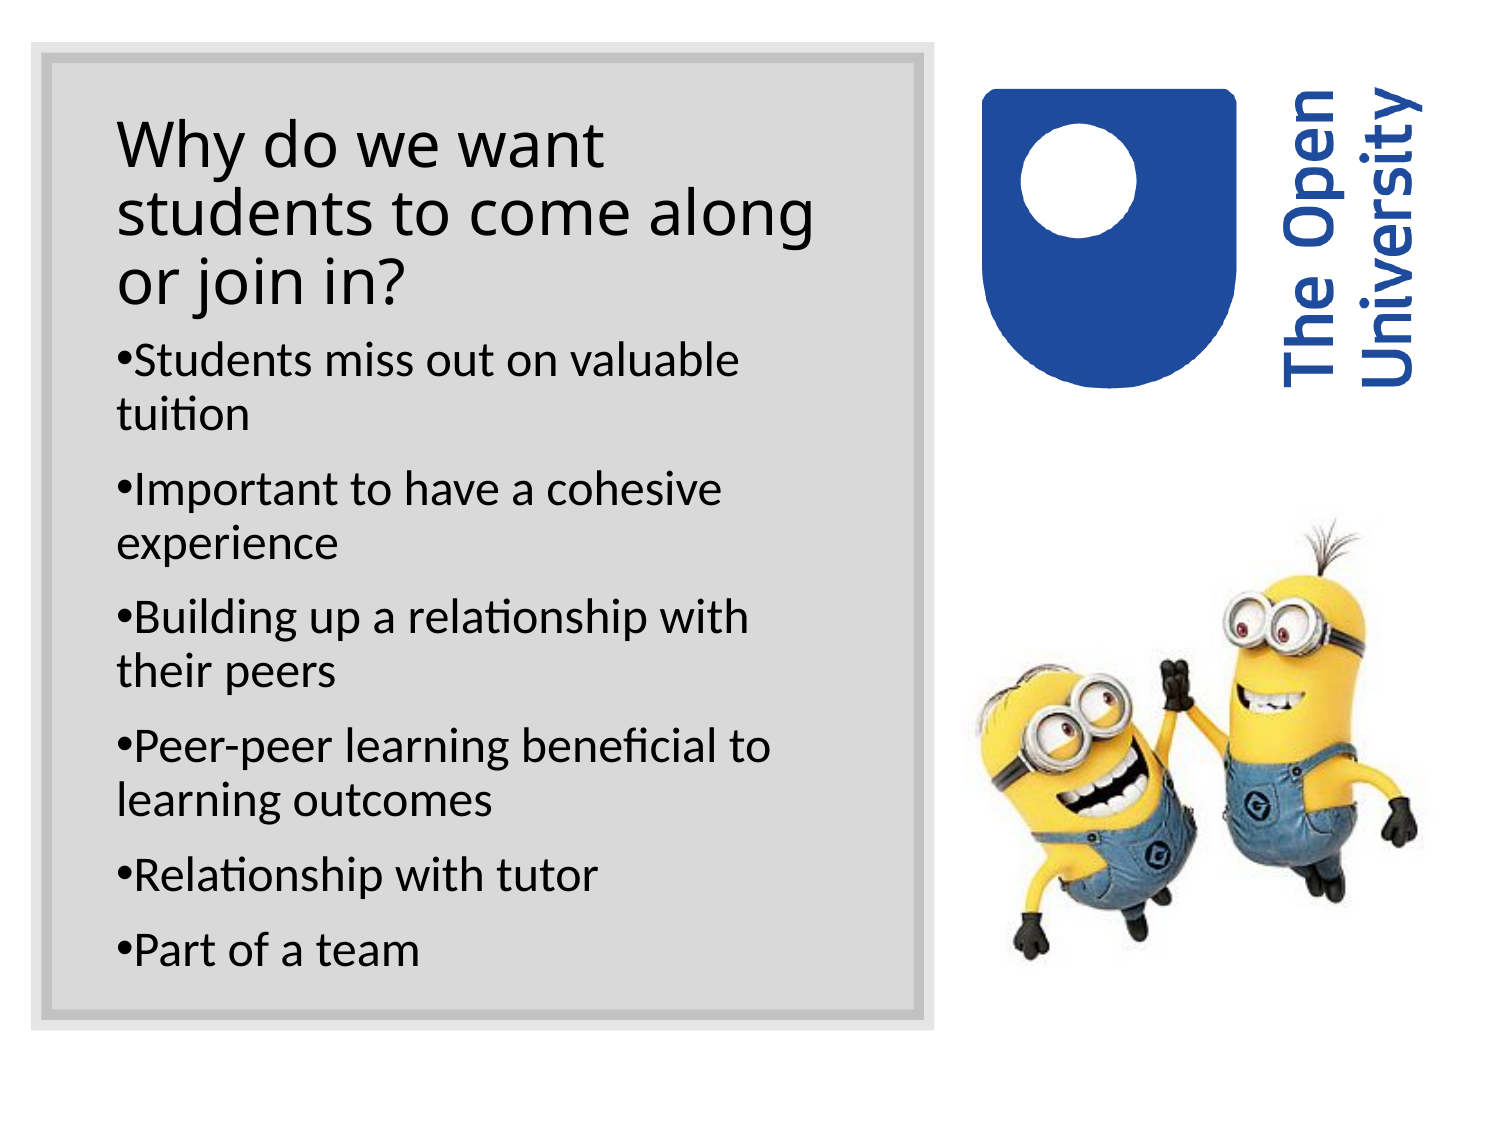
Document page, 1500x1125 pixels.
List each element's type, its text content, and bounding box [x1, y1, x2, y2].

picture [963, 504, 1461, 980]
text_box Students miss out on valuable tuition Important to have a cohesive experience Building up a relationship with their peers Peer-peer learning beneficial to learning outcomes Relationship with tutor Part of a team [101, 325, 865, 921]
text_box [40, 52, 925, 1021]
title Why do we want students to come along or join in? [101, 105, 865, 325]
picture [963, 66, 1461, 410]
